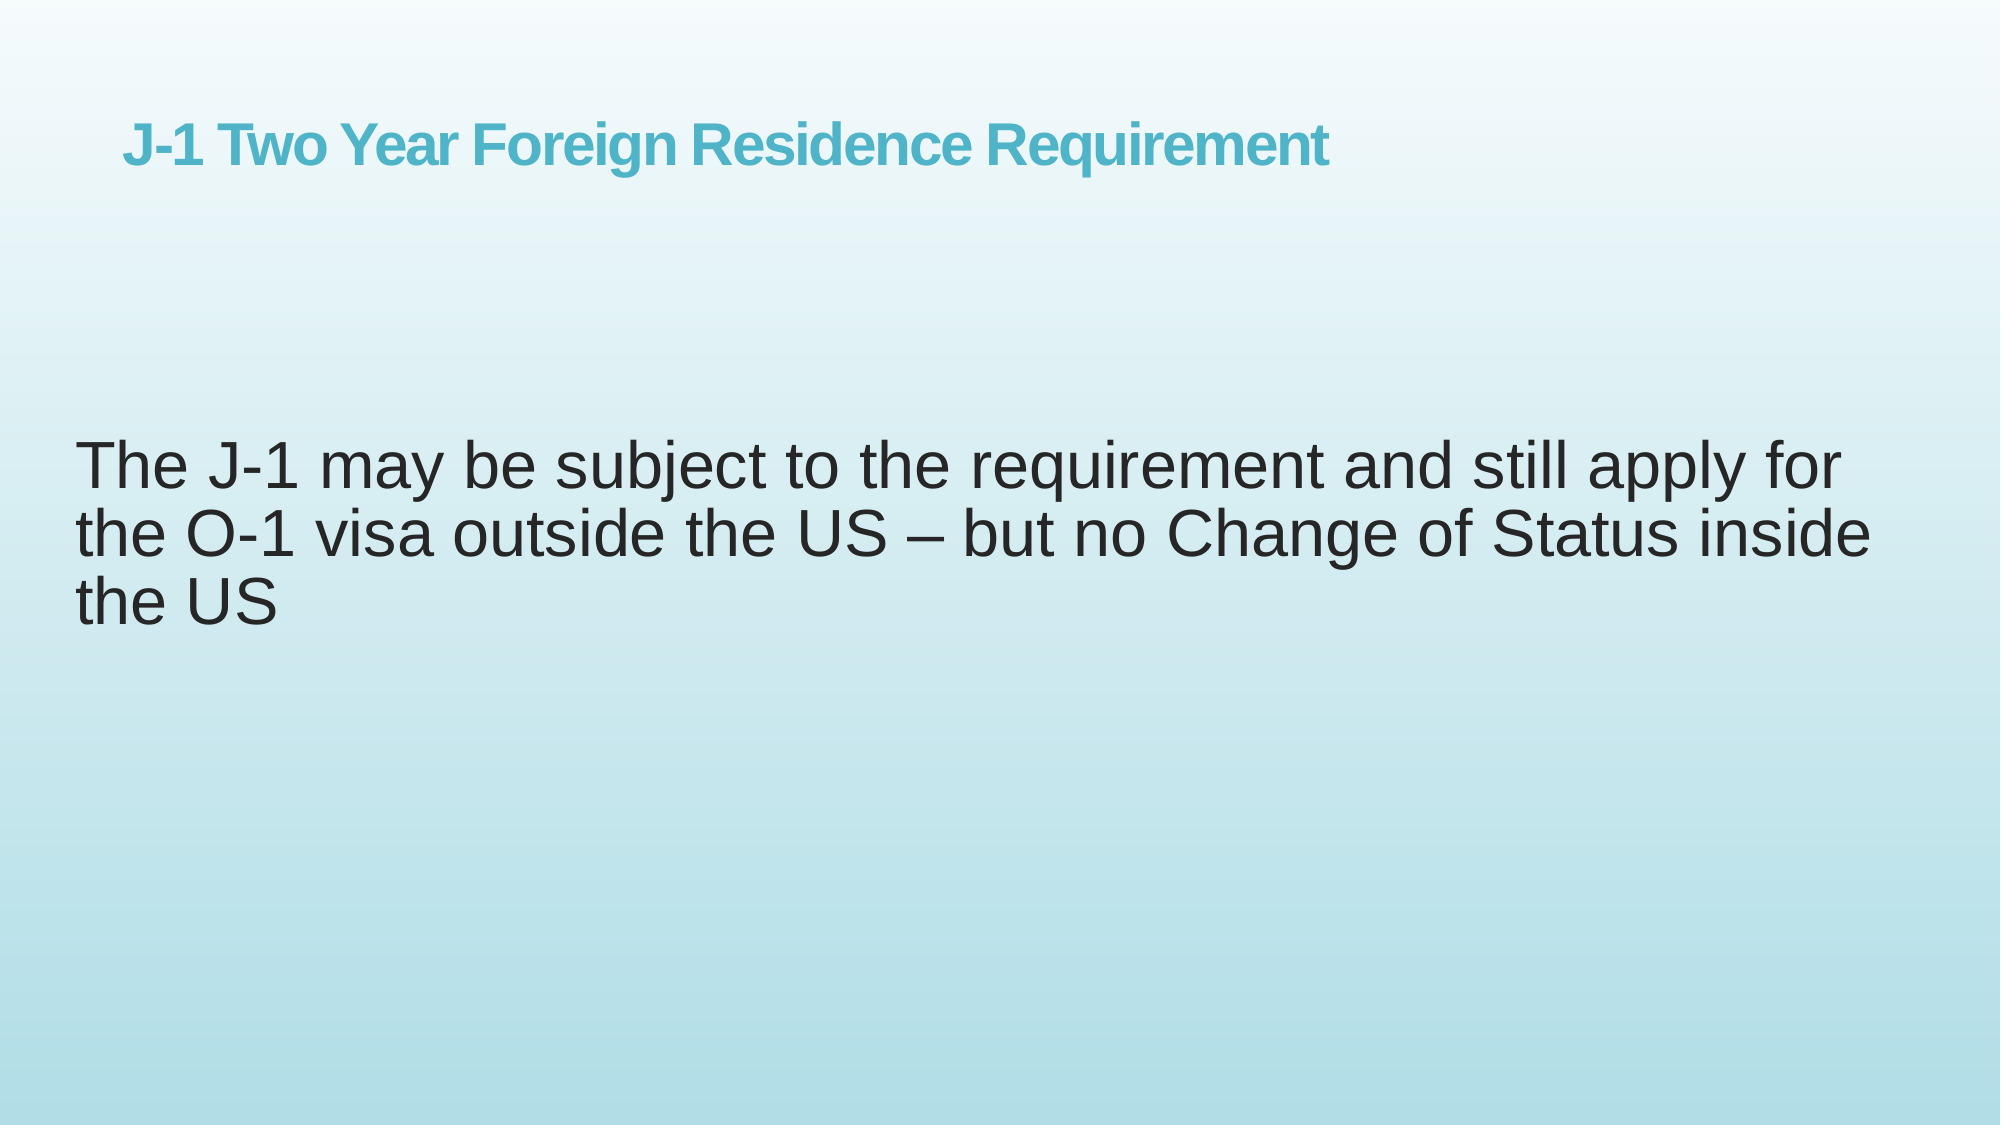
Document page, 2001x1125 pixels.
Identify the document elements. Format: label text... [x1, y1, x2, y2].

title J-1 Two Year Foreign Residence Requirement [107, 81, 1875, 213]
list The J-1 may be subject to the requirement and still apply for the O-1 visa outside the US – but no Change of Status inside the US [60, 427, 1919, 685]
